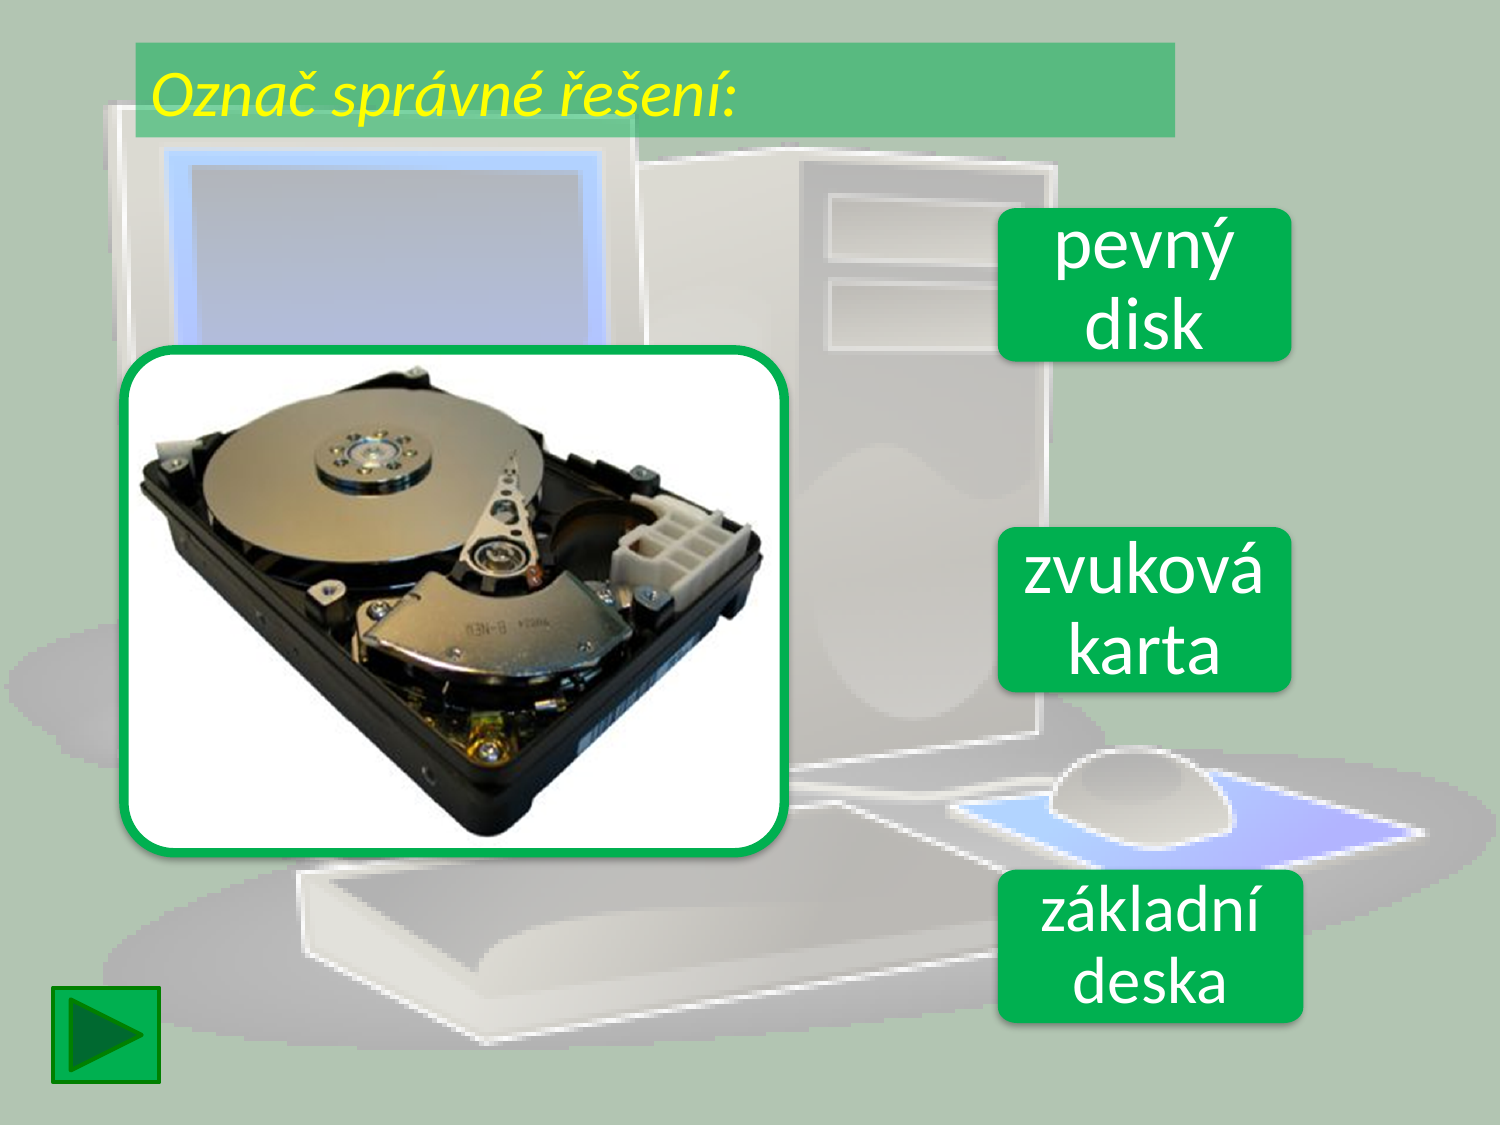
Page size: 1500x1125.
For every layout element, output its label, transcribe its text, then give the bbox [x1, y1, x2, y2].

text_box [51, 986, 161, 1084]
text_box [123, 349, 785, 853]
text_box Označ správné řešení: [135, 42, 1176, 138]
text_box pevný disk [997, 208, 1292, 362]
text_box základní deska [997, 869, 1304, 1024]
text_box zvuková karta [997, 527, 1292, 693]
